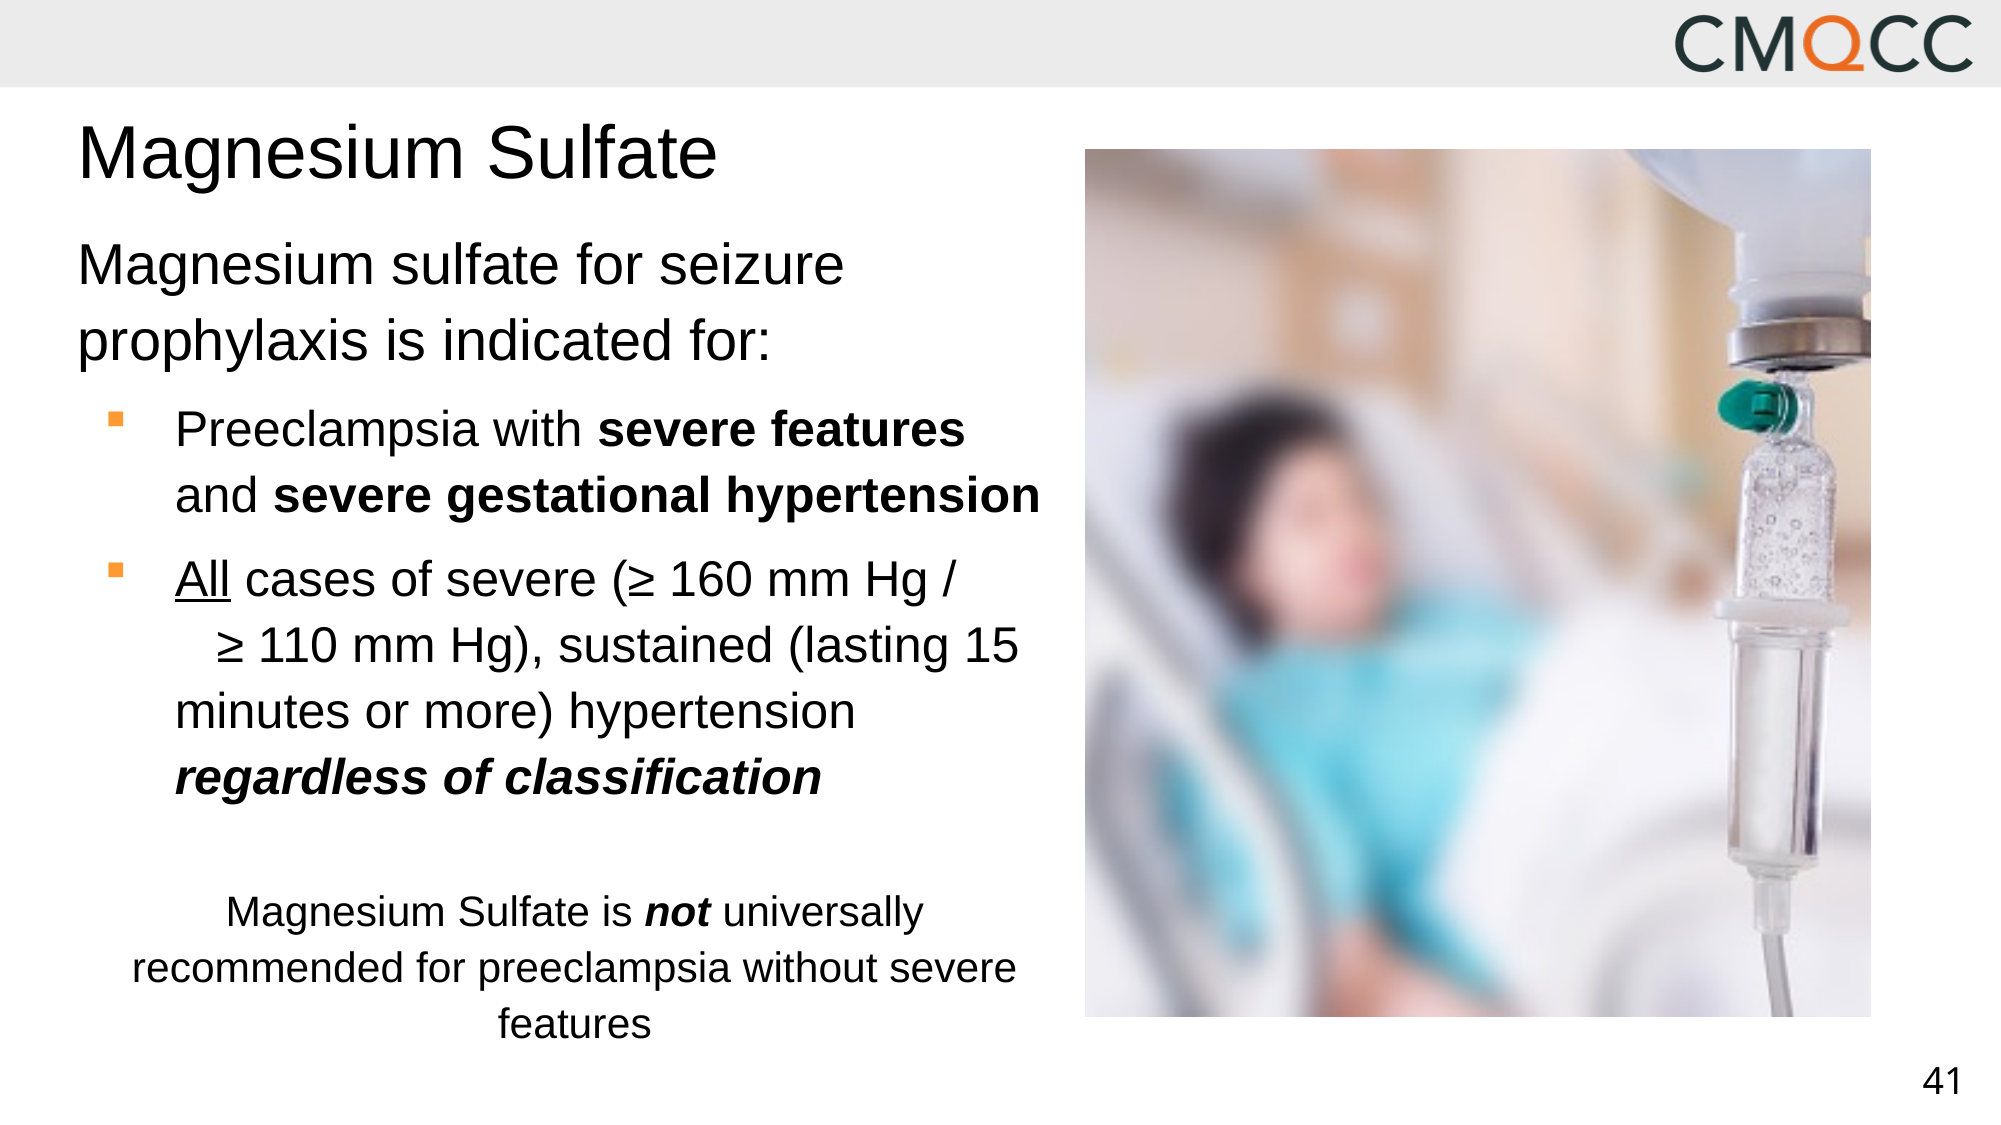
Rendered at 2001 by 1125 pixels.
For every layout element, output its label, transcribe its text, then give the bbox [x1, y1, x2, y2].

list Magnesium sulfate for seizure prophylaxis is indicated for: Preeclampsia with severe features and severe gestational hypertension All cases of severe (≥ 160 mm Hg / ≥ 110 mm Hg), sustained (lasting 15 minutes or more) hypertension regardless of classification Magnesium Sulfate is not universally recommended for preeclampsia without severe features [62, 211, 1061, 1079]
title Magnesium Sulfate [62, 96, 1082, 359]
picture [1085, 149, 1871, 1017]
picture [1674, 12, 1975, 75]
